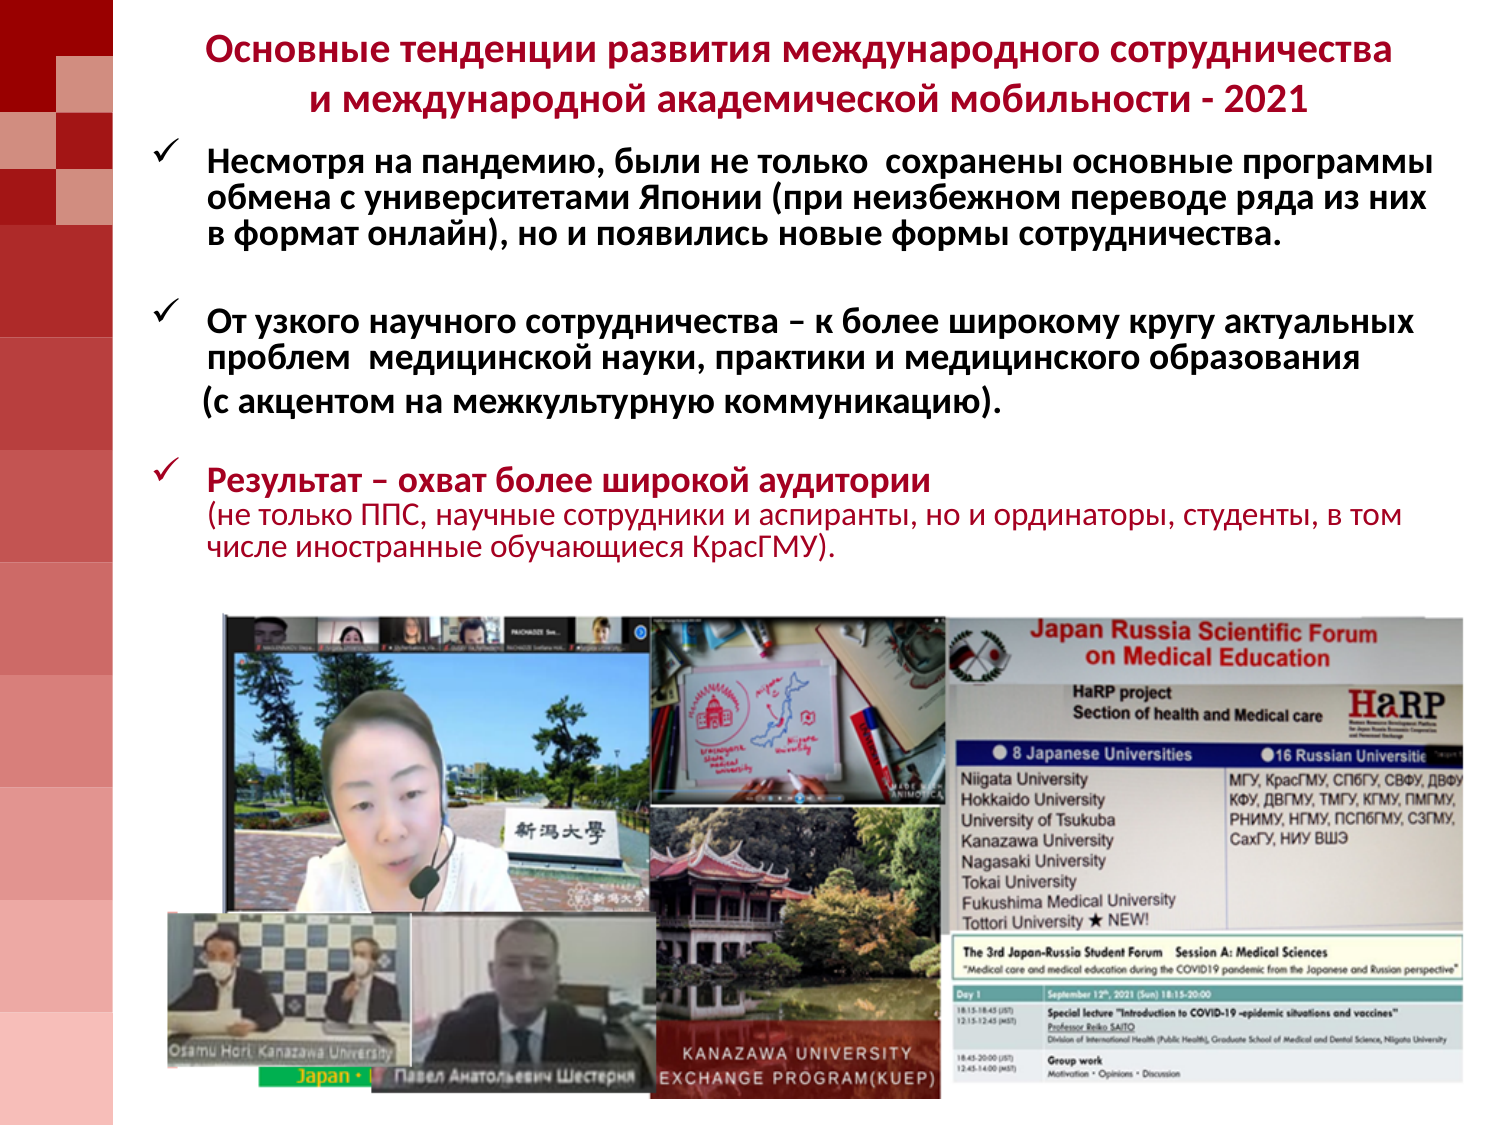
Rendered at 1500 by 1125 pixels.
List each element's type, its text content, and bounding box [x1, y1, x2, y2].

title Основные тенденции развития международного сотрудничества и международной академической мобильности - 2021 [159, 42, 1459, 136]
picture [159, 609, 1469, 1099]
list Несмотря на пандемию, были не только сохранены основные программы обмена с университетами Японии (при неизбежном переводе ряда из них в формат онлайн), но и появились новые формы сотрудничества. От узкого научного сотрудничества – к более широкому кругу актуальных проблем медицинской науки, практики и медицинского образования (с акцентом на межкультурную коммуникацию). Результат – охват более широкой аудитории (не только ППС, научные сотрудники и аспиранты, но и ординаторы, студенты, в том числе иностранные обучающиеся КрасГМУ). [135, 136, 1461, 622]
